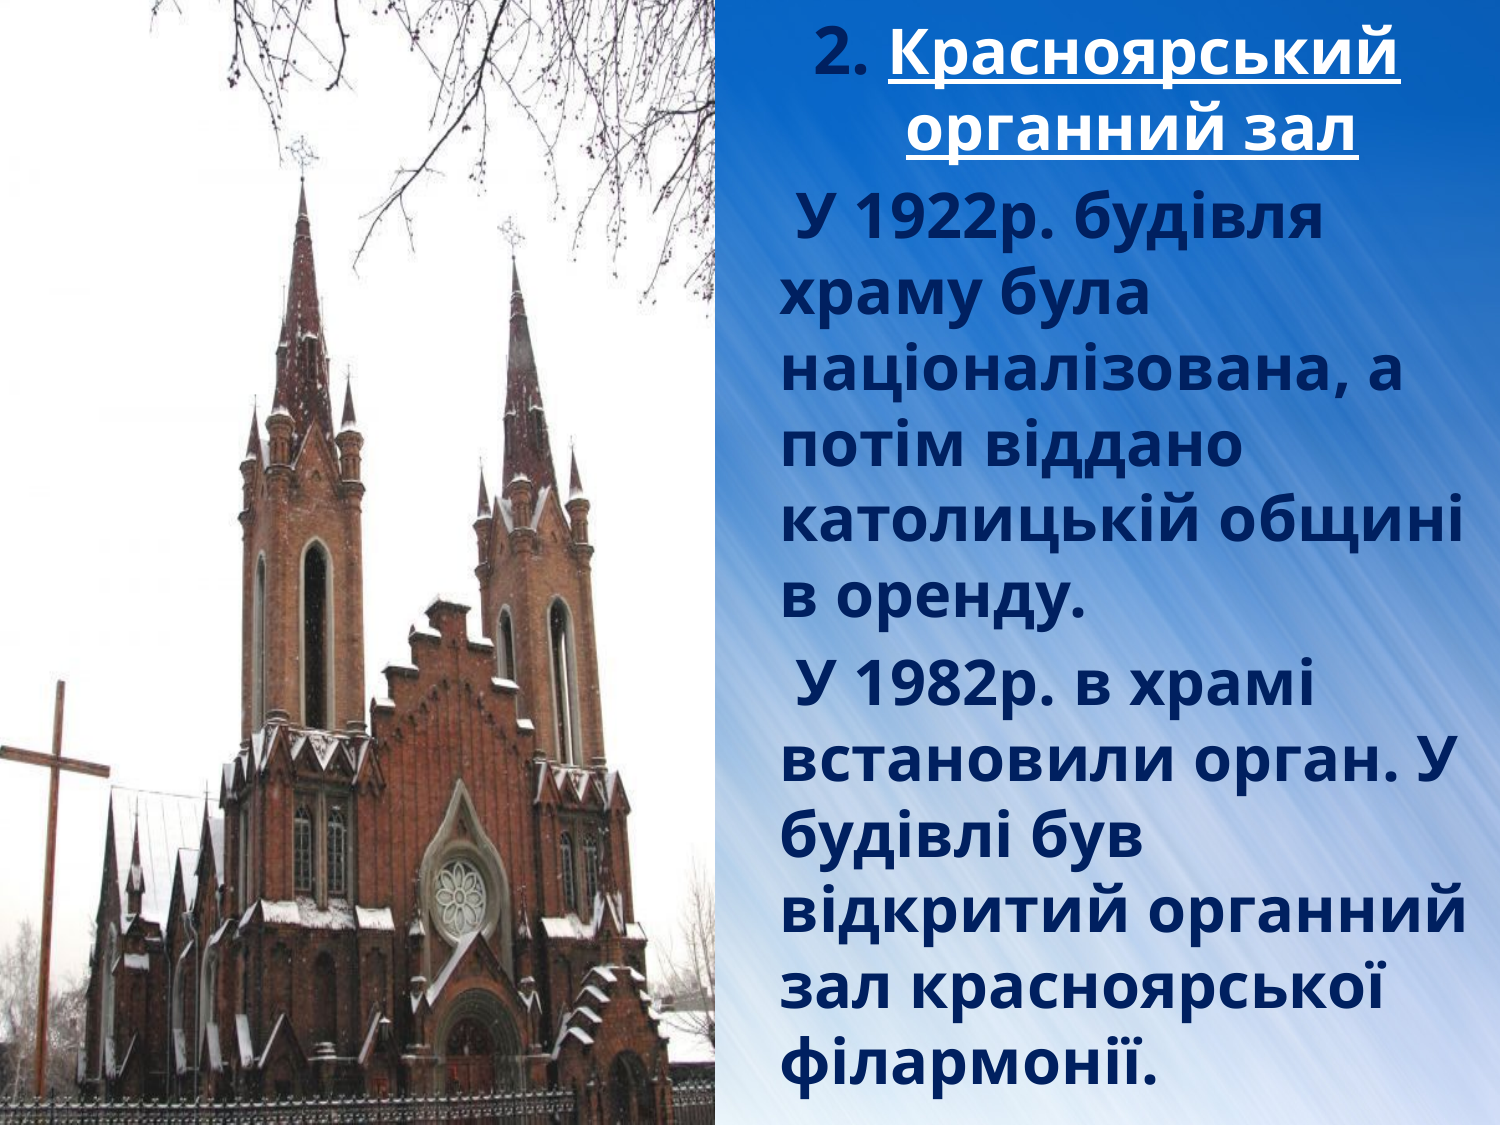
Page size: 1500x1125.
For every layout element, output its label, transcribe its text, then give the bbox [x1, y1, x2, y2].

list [0, 0, 715, 1125]
list 2. Красноярський органний зал У 1922р. будівля храму була націоналізована, а потім віддано католицькій общині в оренду. У 1982р. в храмі встановили орган. У будівлі був відкритий органний зал красноярської філармонії. [716, 0, 1500, 1125]
